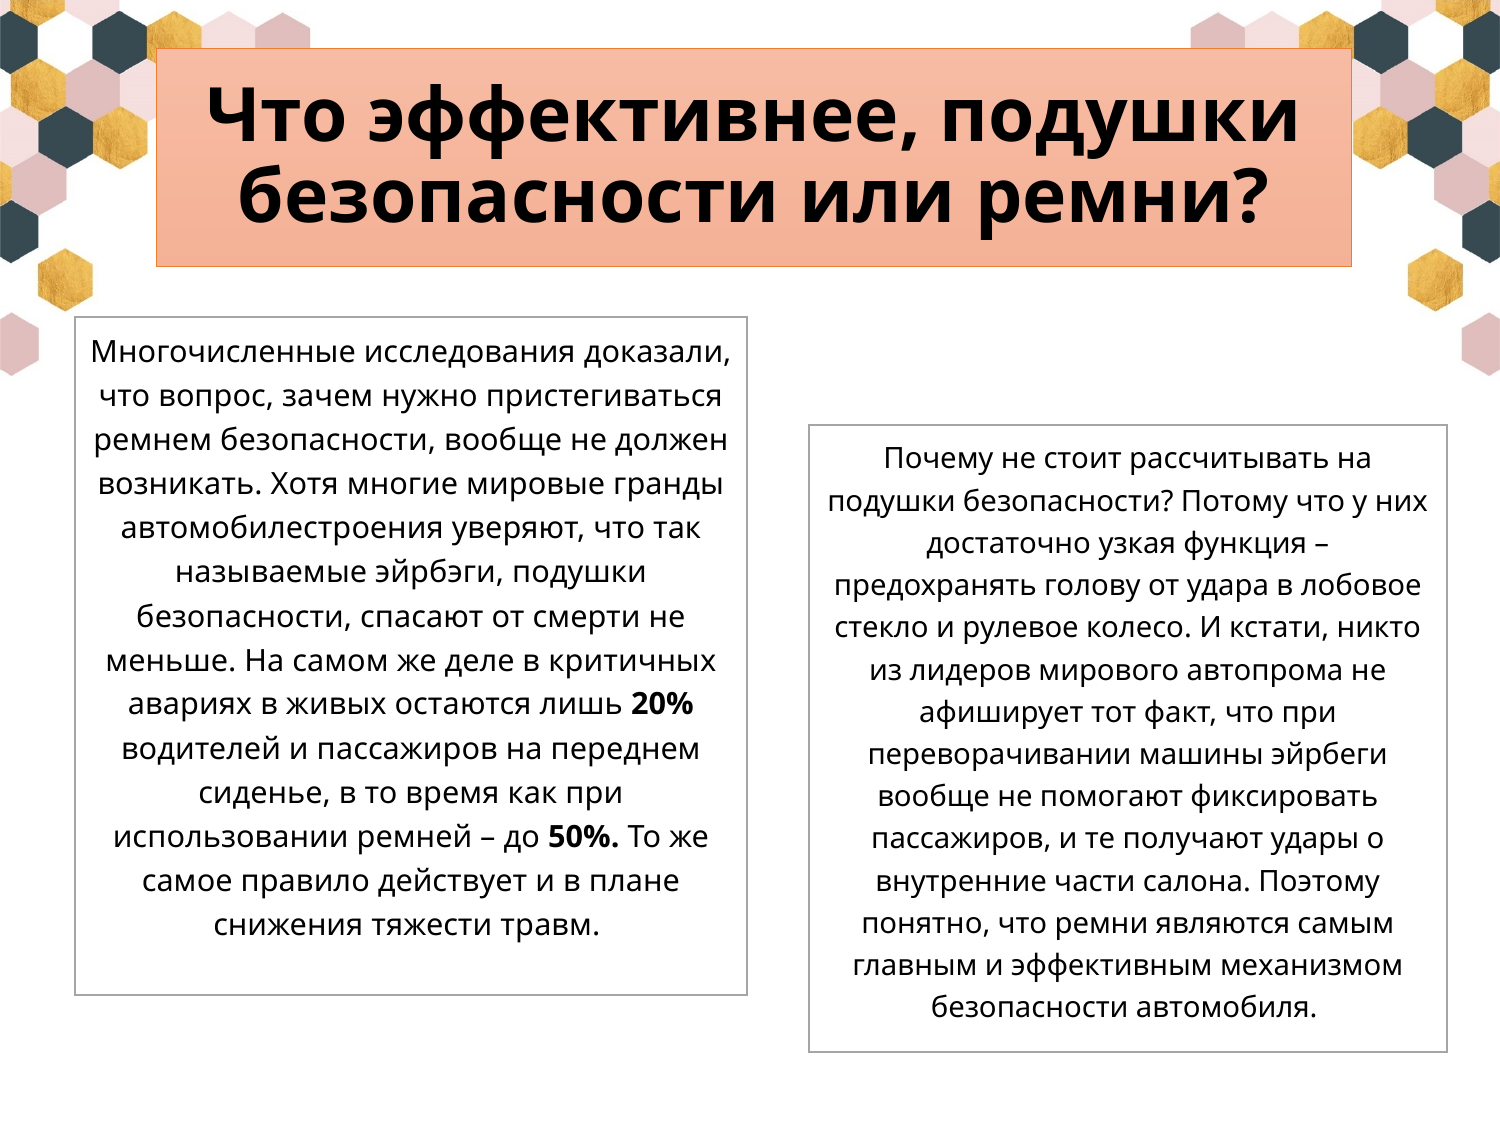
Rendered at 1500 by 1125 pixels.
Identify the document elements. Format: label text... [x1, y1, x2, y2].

list Многочисленные исследования доказали, что вопрос, зачем нужно пристегиваться ремнем безопасности, вообще не должен возникать. Хотя многие мировые гранды автомобилестроения уверяют, что так называемые эйрбэги, подушки безопасности, спасают от смерти не меньше. На самом же деле в критичных авариях в живых остаются лишь 20% водителей и пассажиров на переднем сиденье, в то время как при использовании ремней – до 50%. То же самое правило действует и в плане снижения тяжести травм. [74, 316, 748, 996]
list Почему не стоит рассчитывать на подушки безопасности? Потому что у них достаточно узкая функция – предохранять голову от удара в лобовое стекло и рулевое колесо. И кстати, никто из лидеров мирового автопрома не афиширует тот факт, что при переворачивании машины эйрбеги вообще не помогают фиксировать пассажиров, и те получают удары о внутренние части салона. Поэтому понятно, что ремни являются самым главным и эффективным механизмом безопасности автомобиля. [808, 424, 1448, 1053]
picture [0, 0, 1500, 1125]
title Что эффективнее, подушки безопасности или ремни? [156, 48, 1352, 267]
